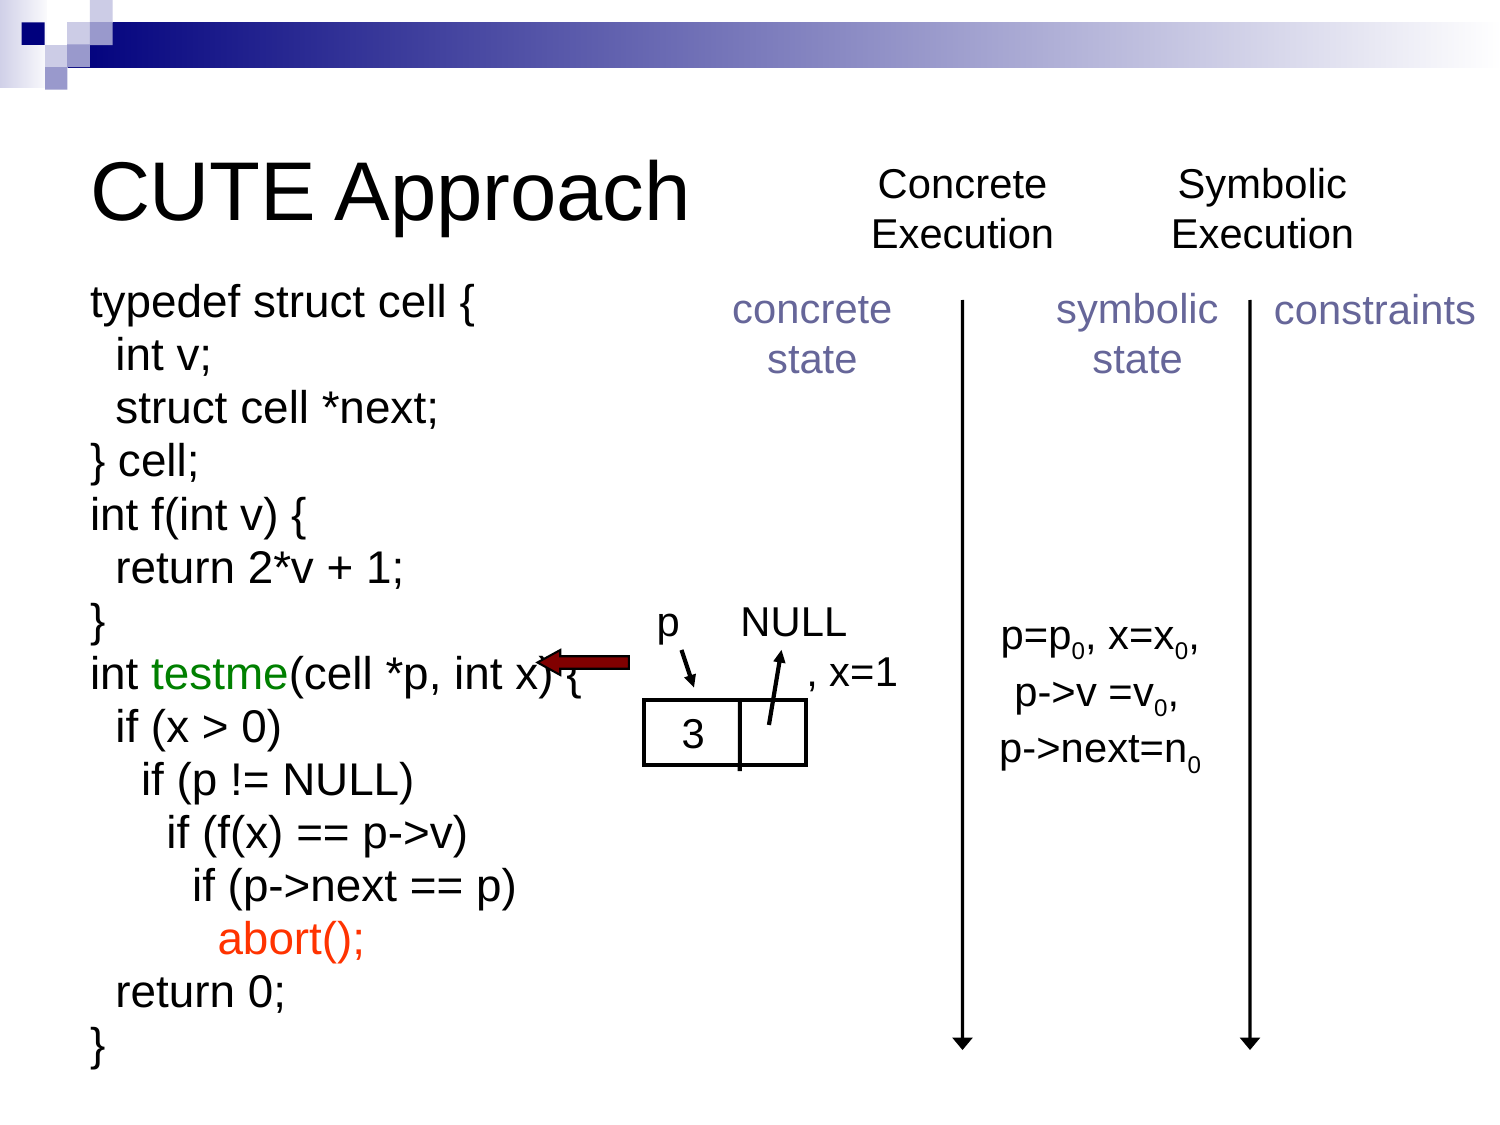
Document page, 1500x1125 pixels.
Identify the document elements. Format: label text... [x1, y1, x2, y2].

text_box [699, 274, 1500, 391]
text_box [1239, 399, 1261, 1051]
title CUTE Approach [75, 75, 1425, 275]
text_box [537, 587, 1245, 772]
text_box Concrete Execution [837, 149, 1088, 265]
text_box Symbolic Execution [1137, 149, 1388, 265]
text_box [952, 780, 973, 1051]
list typedef struct cell { int v; struct cell *next; } cell; int f(int v) { return 2*v + 1; } int testme(cell *p, int x) { if (x > 0) if (p != NULL) if (f(x) == p->v) if (p->next == p) abort(); return 0; } [75, 275, 738, 913]
